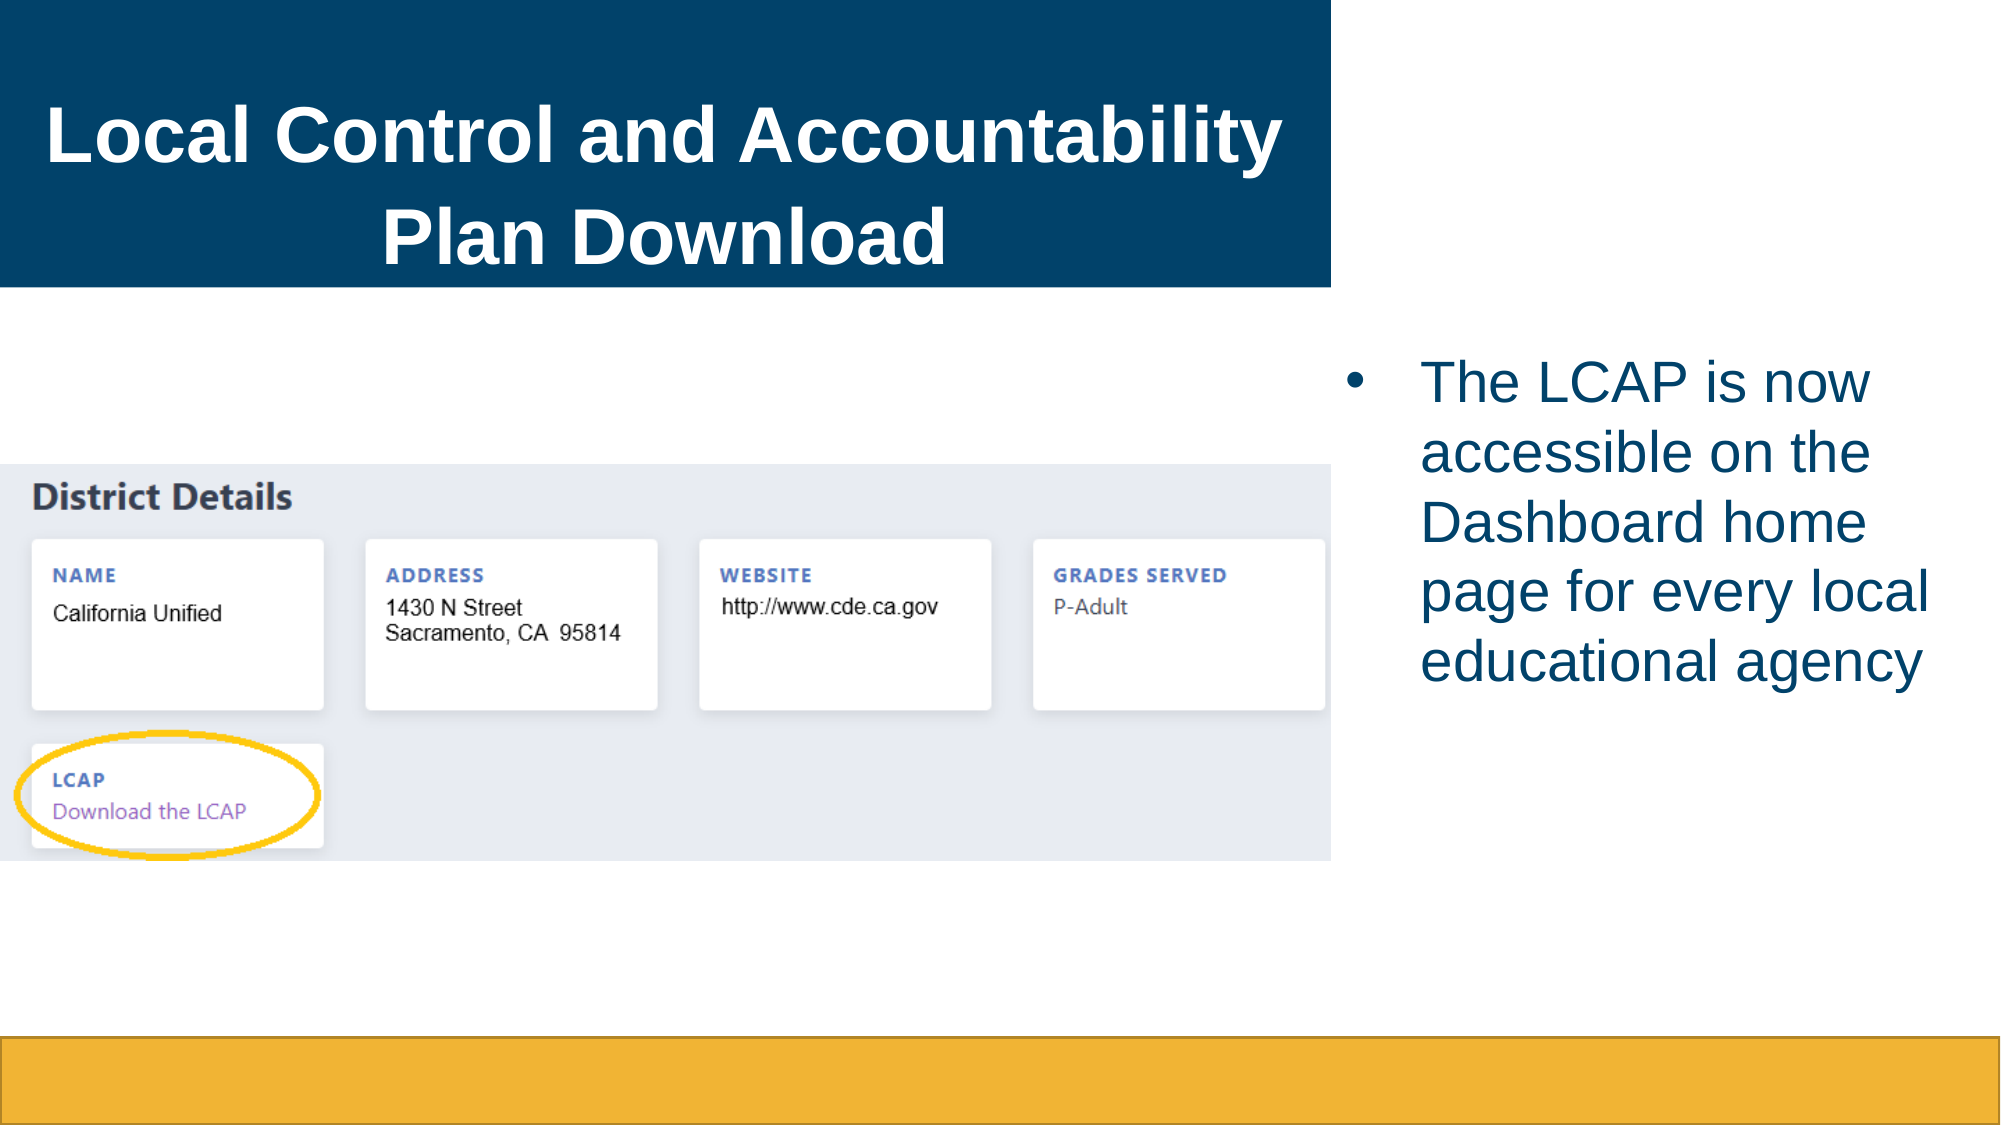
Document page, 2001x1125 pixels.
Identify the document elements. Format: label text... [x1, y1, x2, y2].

title Local Control and Accountability Plan Download [0, 0, 1330, 288]
picture [0, 463, 1332, 861]
list The LCAP is now accessible on the Dashboard home page for every local educational agency [1330, 0, 2000, 1038]
